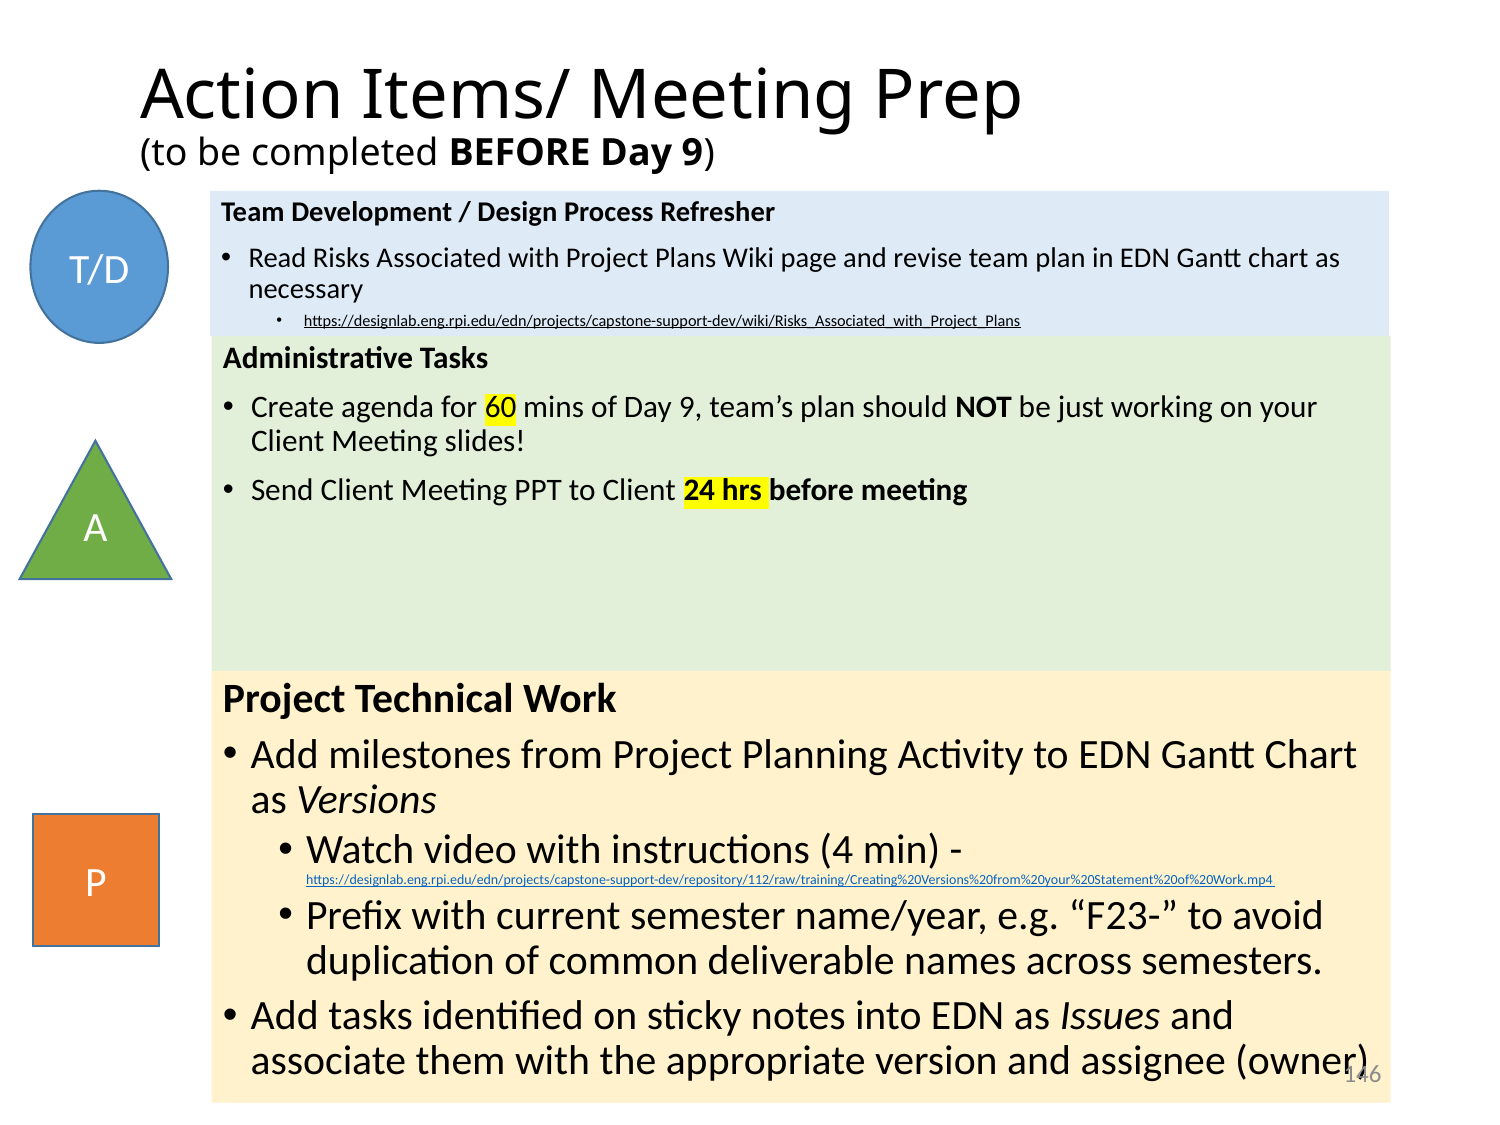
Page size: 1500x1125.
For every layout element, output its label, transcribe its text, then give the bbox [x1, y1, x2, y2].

title Action Items/ Meeting Prep (to be completed BEFORE Day 9) [125, 43, 1419, 189]
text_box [19, 190, 1391, 672]
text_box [32, 671, 1391, 1103]
slide_number 146 [1391, 1042, 1397, 1103]
